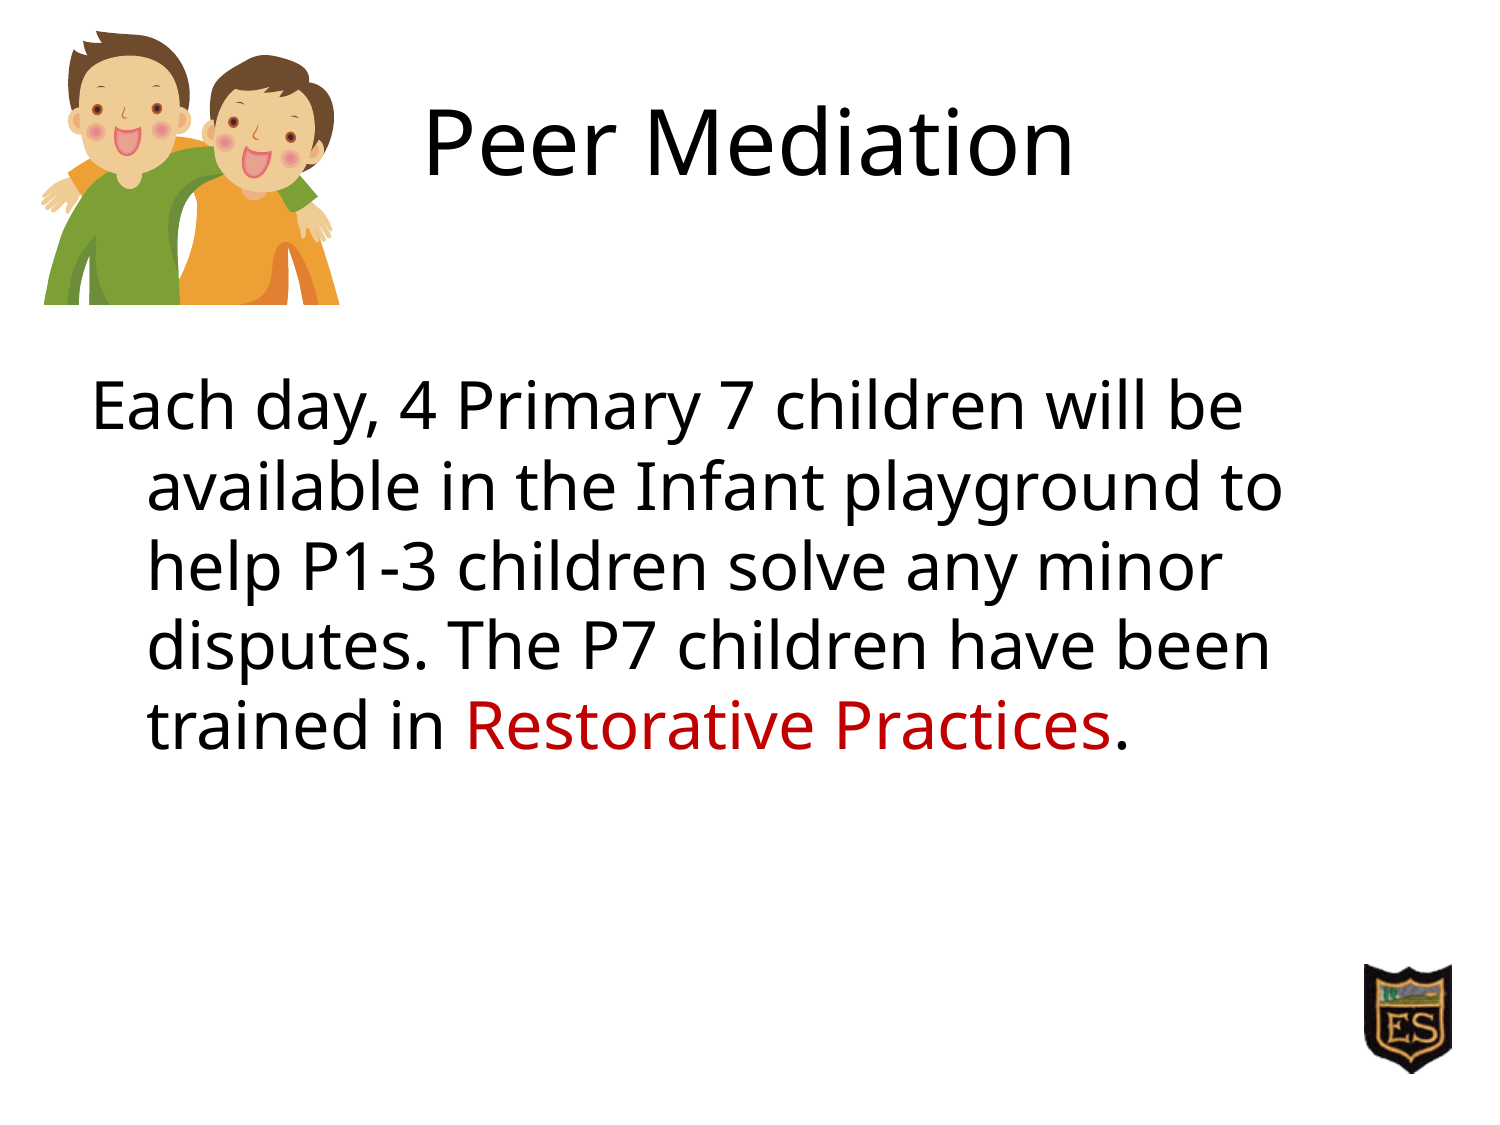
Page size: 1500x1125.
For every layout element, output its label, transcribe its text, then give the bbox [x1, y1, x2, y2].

picture [40, 30, 340, 306]
title Peer Mediation [345, 45, 1425, 233]
picture [1364, 963, 1453, 1074]
list Each day, 4 Primary 7 children will be available in the Infant playground to help P1-3 children solve any minor disputes. The P7 children have been trained in Restorative Practices. [75, 262, 1425, 1005]
